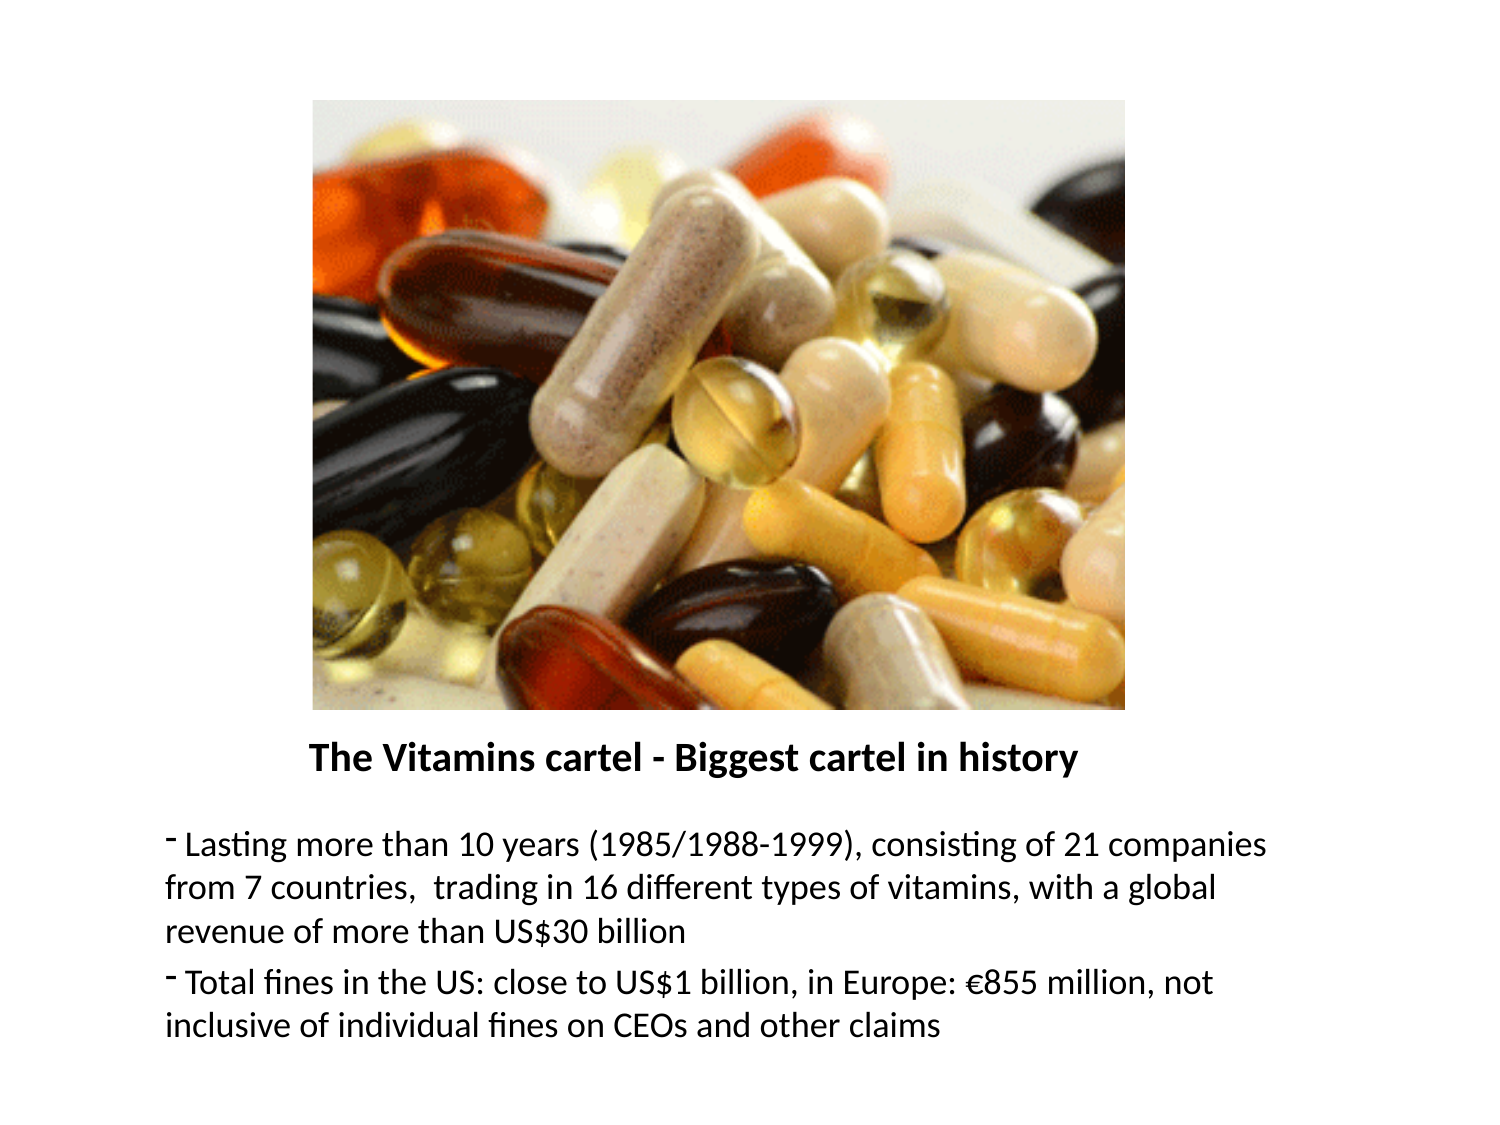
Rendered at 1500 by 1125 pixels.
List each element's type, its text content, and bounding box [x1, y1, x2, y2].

title The Vitamins cartel - Biggest cartel in history [294, 712, 1194, 788]
list Lasting more than 10 years (1985/1988-1999), consisting of 21 companies from 7 countries, trading in 16 different types of vitamins, with a global revenue of more than US$30 billion Total fines in the US: close to US$1 billion, in Europe: €855 million, not inclusive of individual fines on CEOs and other claims [150, 812, 1338, 1088]
picture [312, 100, 1126, 711]
